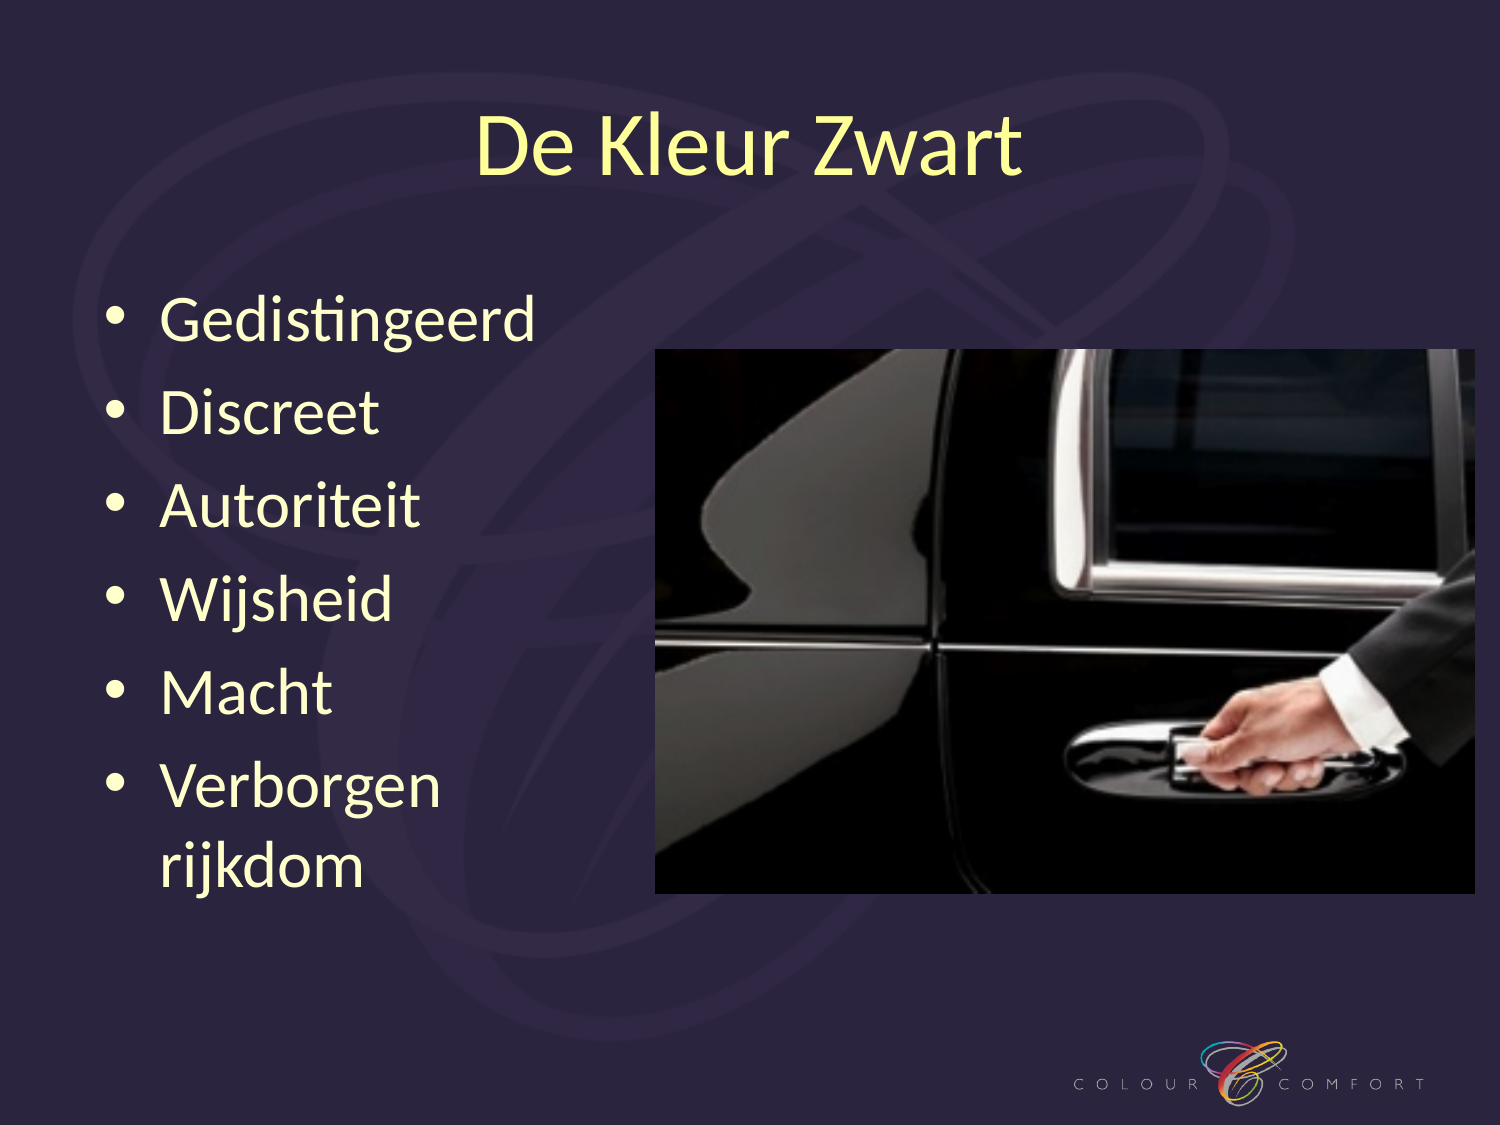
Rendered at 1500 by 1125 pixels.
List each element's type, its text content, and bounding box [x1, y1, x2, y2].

picture [0, 0, 1500, 1125]
title De Kleur Zwart [74, 44, 1426, 233]
list Gedistingeerd Discreet Autoriteit Wijsheid Macht Verborgen rijkdom [88, 266, 656, 921]
